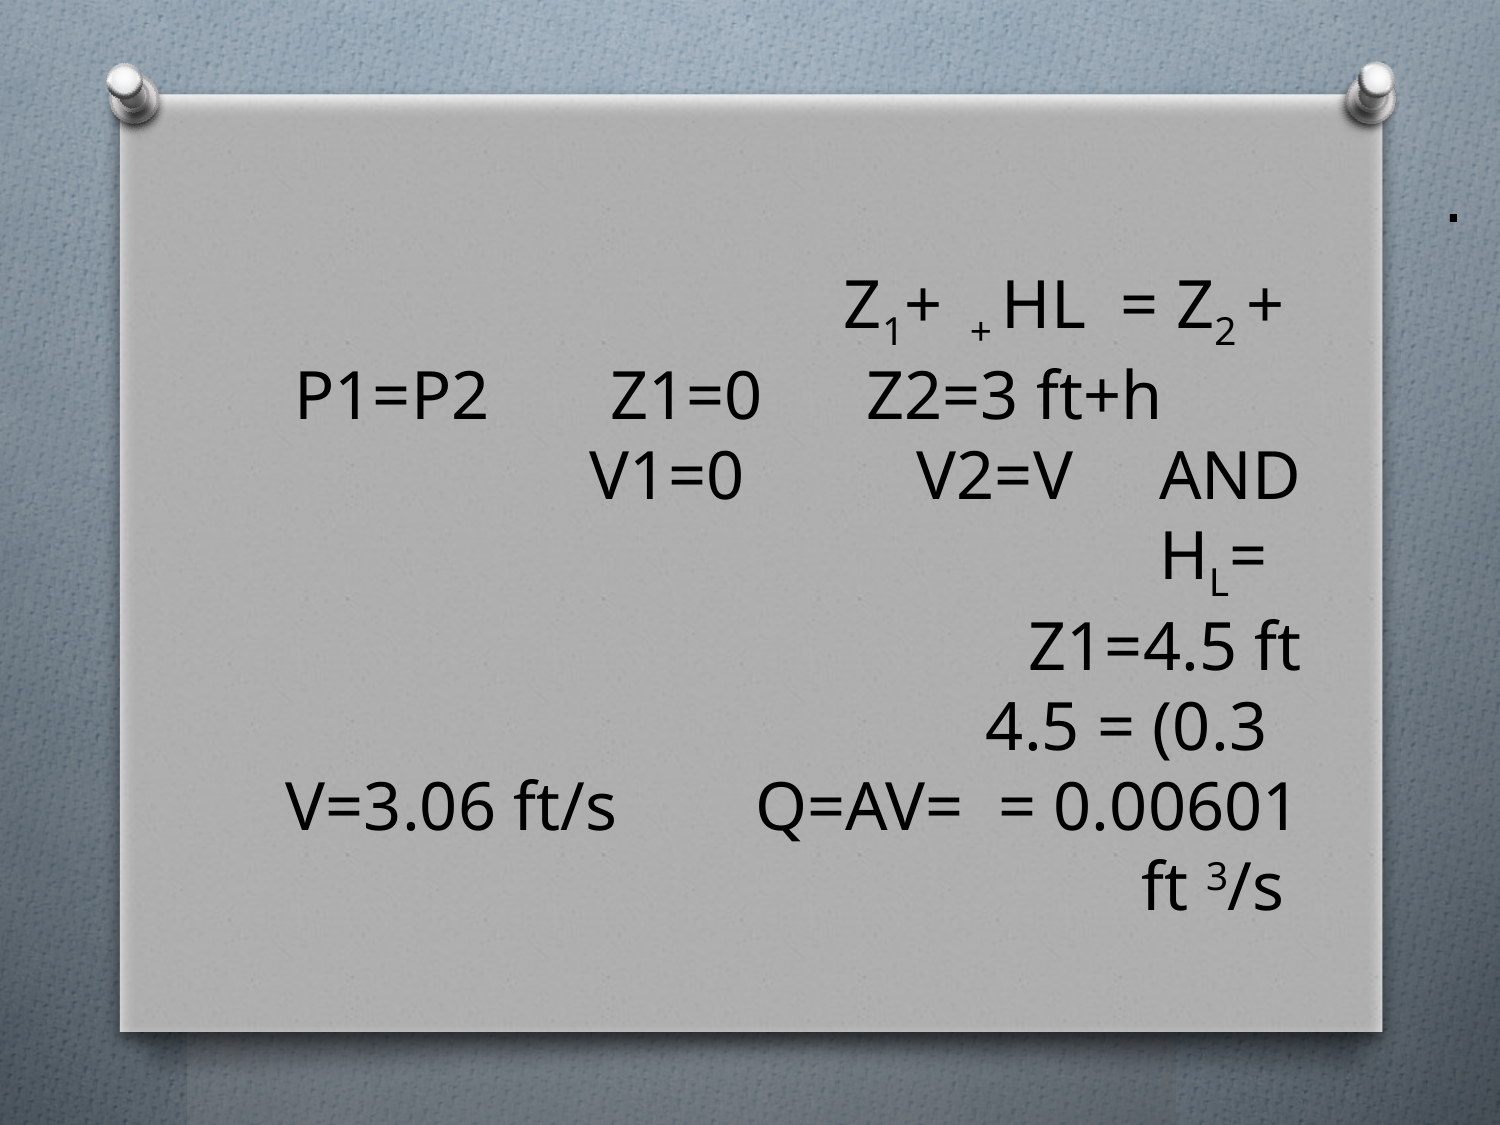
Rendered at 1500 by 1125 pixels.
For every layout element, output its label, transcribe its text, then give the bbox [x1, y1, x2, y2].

list . [150, 35, 1500, 778]
text_box [117, 461, 1491, 567]
text_box [0, 279, 1493, 375]
picture [75, 29, 150, 149]
